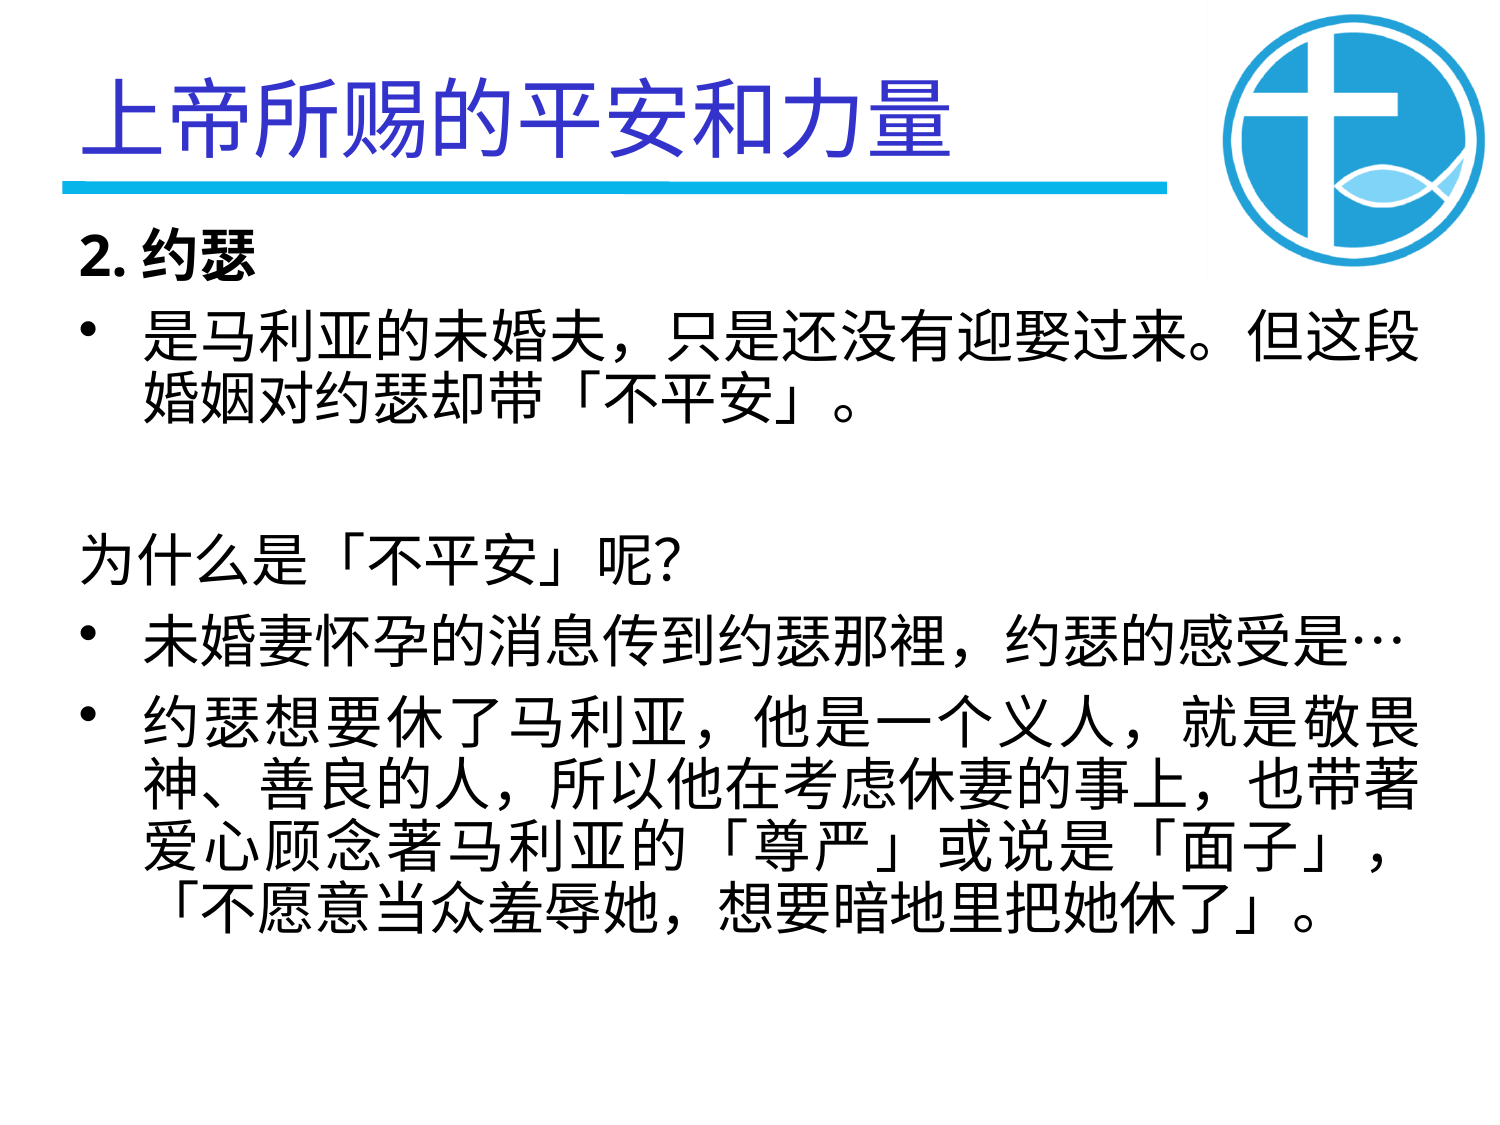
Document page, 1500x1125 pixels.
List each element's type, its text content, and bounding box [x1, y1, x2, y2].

list 2.约瑟 是马利亚的未婚夫，只是还没有迎娶过来。但这段婚姻对约瑟却带「不平安」。 为什么是「不平安」呢？ 未婚妻怀孕的消息传到约瑟那裡，约瑟的感受是⋯ 约瑟想要休了马利亚，他是一个义人，就是敬畏神、善良的人，所以他在考虑休妻的事上，也带著爱心顾念著马利亚的「尊严」或说是「面子」，「不愿意当众羞辱她，想要暗地里把她休了」。 [70, 219, 1430, 1125]
picture [1207, 0, 1500, 281]
text_box 上帝所赐的平安和力量 [71, 14, 1158, 233]
